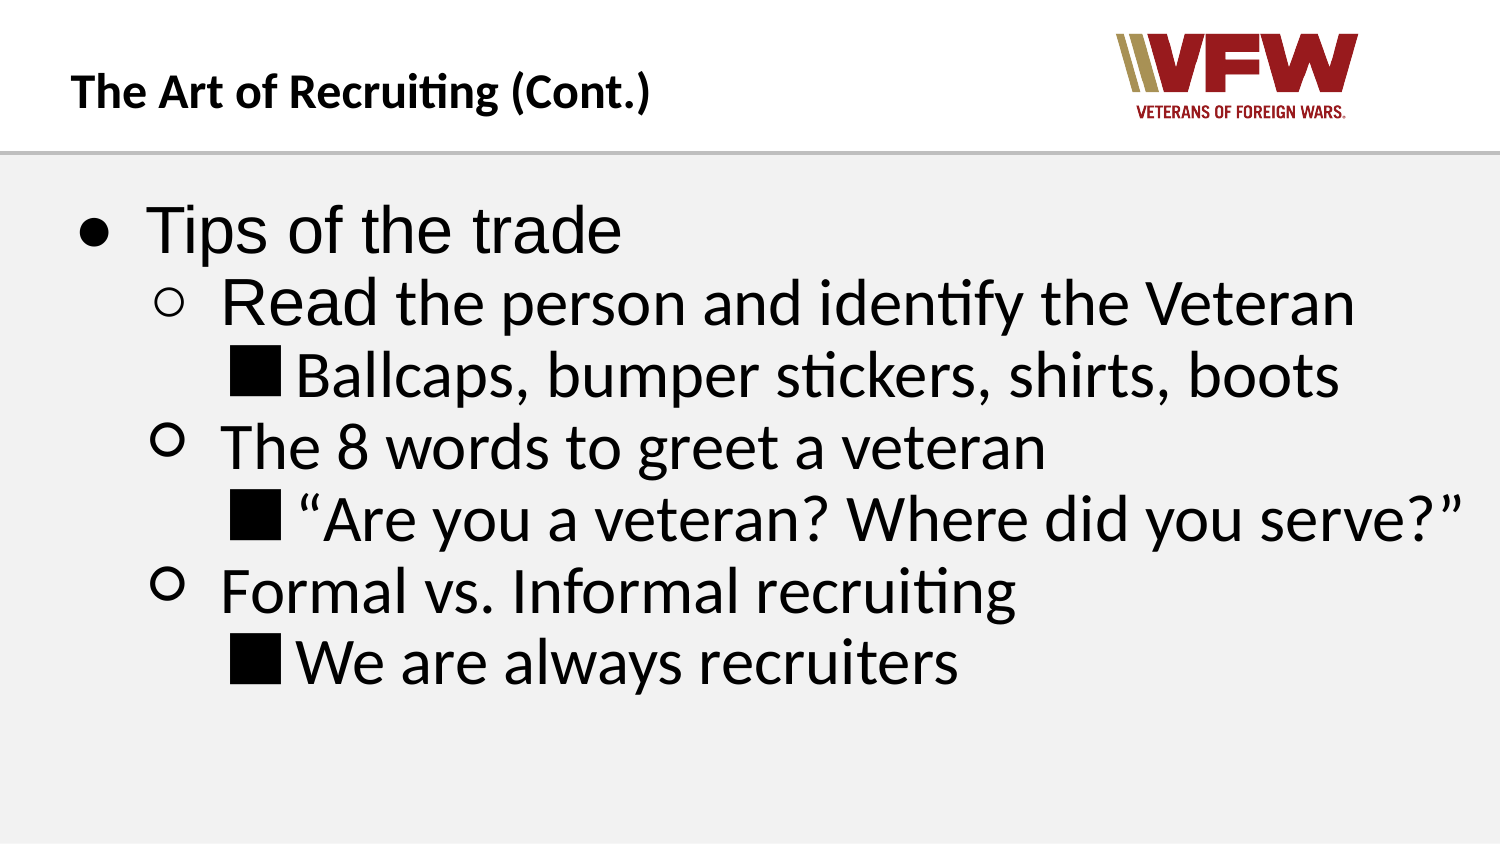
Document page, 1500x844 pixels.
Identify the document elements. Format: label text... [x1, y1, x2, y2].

list Tips of the trade Read the person and identify the Veteran Ballcaps, bumper stickers, shirts, boots The 8 words to greet a veteran “Are you a veteran? Where did you serve?” Formal vs. Informal recruiting We are always recruiters [55, 188, 1500, 804]
title The Art of Recruiting (Cont.) [55, 40, 1033, 144]
picture [1115, 33, 1359, 119]
